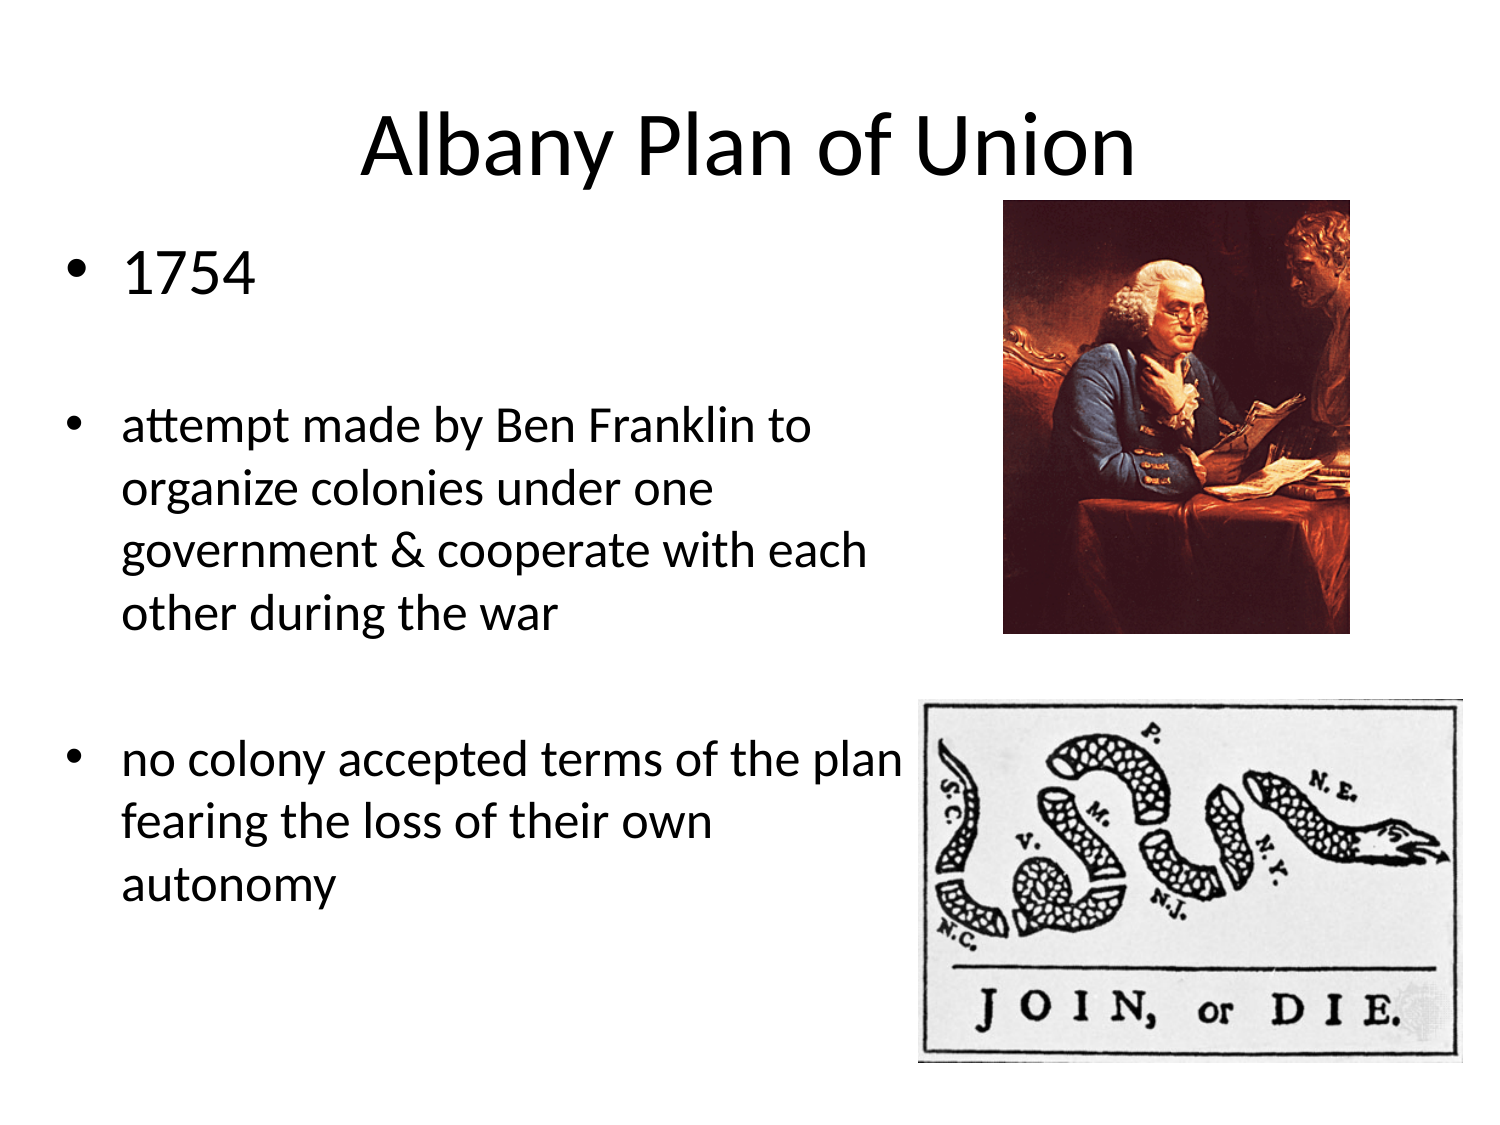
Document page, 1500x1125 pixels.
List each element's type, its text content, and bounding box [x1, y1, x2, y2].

picture [1003, 200, 1351, 634]
list 1754 attempt made by Ben Franklin to organize colonies under one government & cooperate with each other during the war no colony accepted terms of the plan fearing the loss of their own autonomy [50, 220, 938, 963]
title Albany Plan of Union [75, 45, 1425, 233]
picture [918, 699, 1463, 1063]
